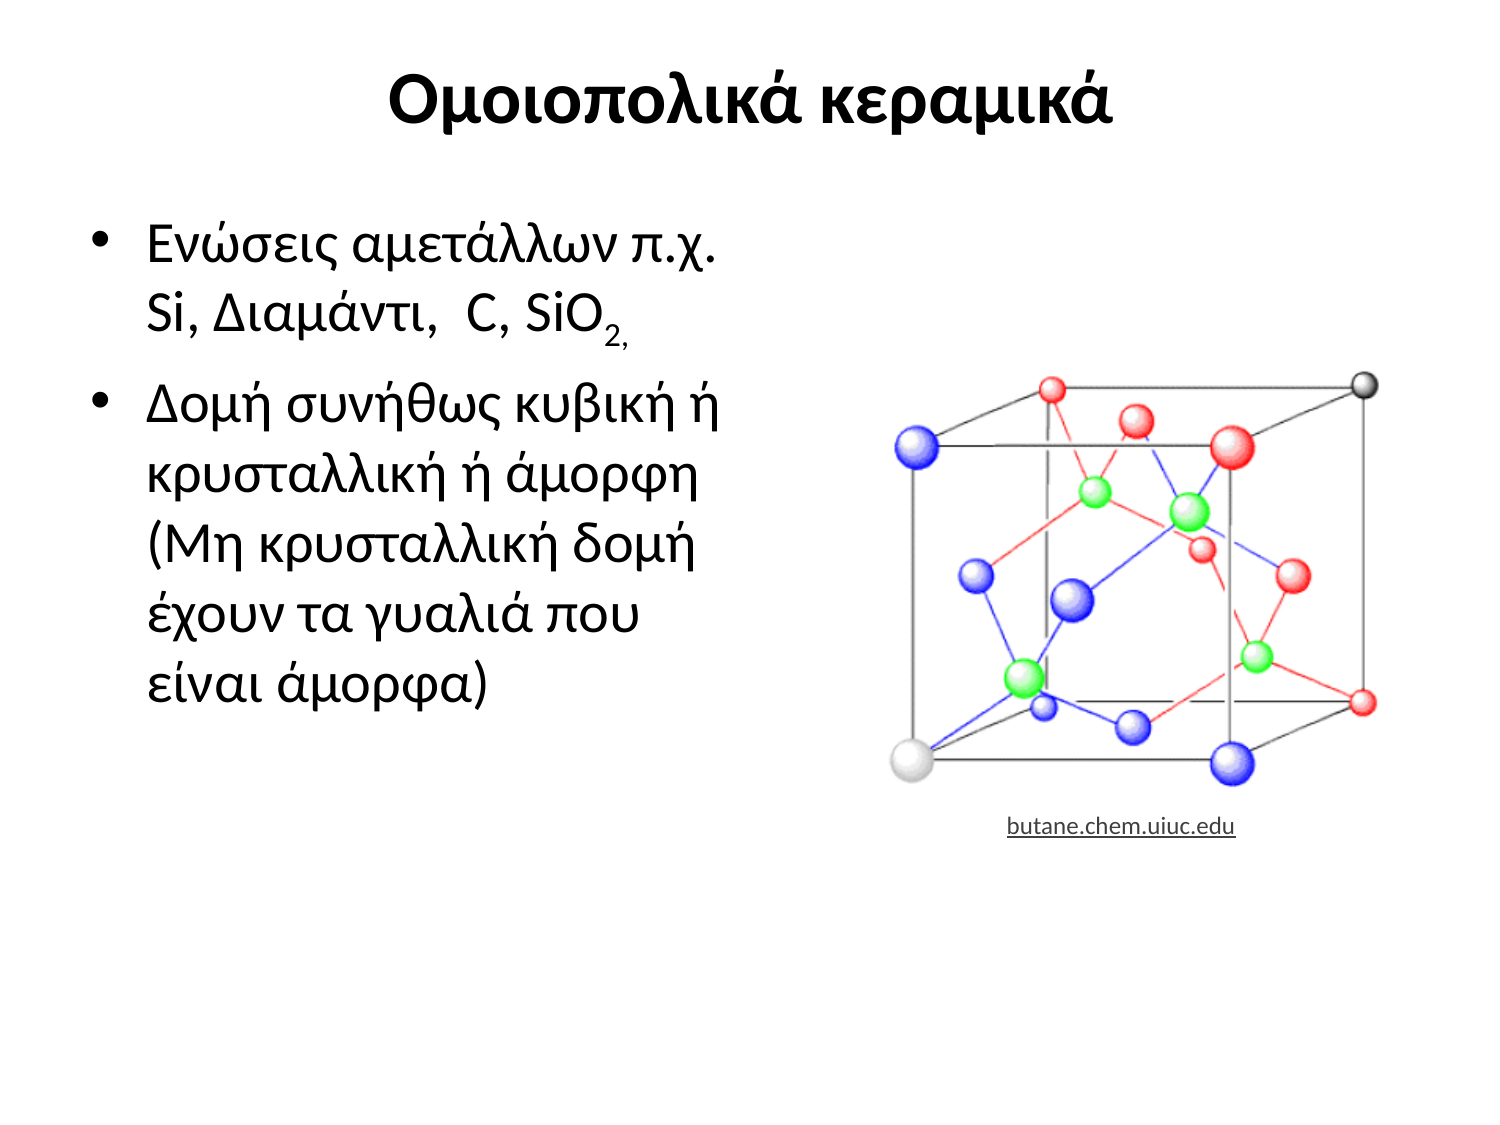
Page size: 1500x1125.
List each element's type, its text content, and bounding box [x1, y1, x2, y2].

picture [843, 339, 1399, 796]
text_box butane.chem.uiuc.edu [917, 804, 1326, 848]
list Ενώσεις αμετάλλων π.χ. Si, Διαμάντι, C, SiO2, Δομή συνήθως κυβική ή κρυσταλλική ή άμορφη (Μη κρυσταλλική δομή έχουν τα γυαλιά που είναι άμορφα) [75, 196, 786, 1024]
title Ομοιοπολικά κεραμικά [76, 19, 1427, 169]
